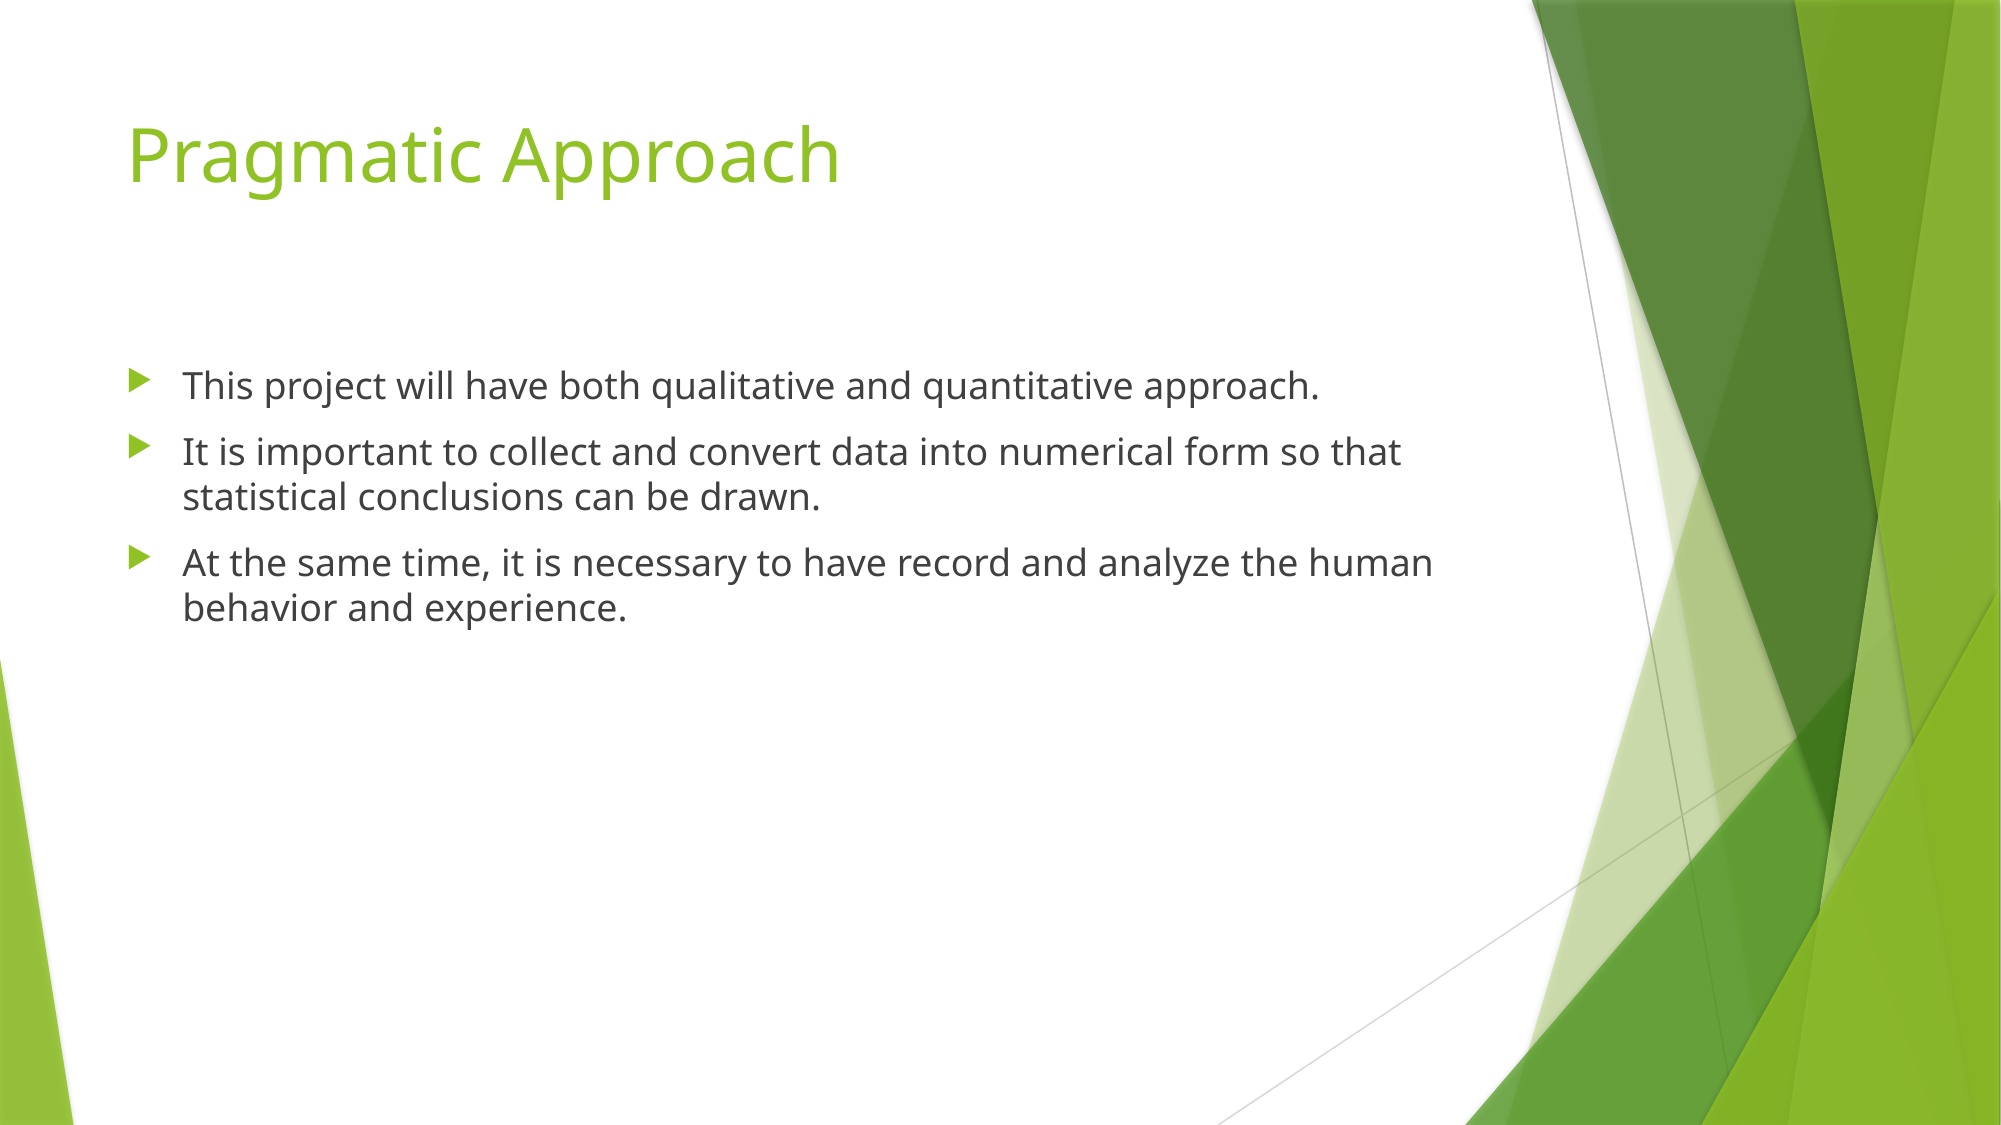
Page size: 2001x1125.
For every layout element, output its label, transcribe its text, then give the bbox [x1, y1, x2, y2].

list This project will have both qualitative and quantitative approach. It is important to collect and convert data into numerical form so that statistical conclusions can be drawn. At the same time, it is necessary to have record and analyze the human behavior and experience. [111, 354, 1522, 992]
title Pragmatic Approach [111, 99, 1522, 317]
